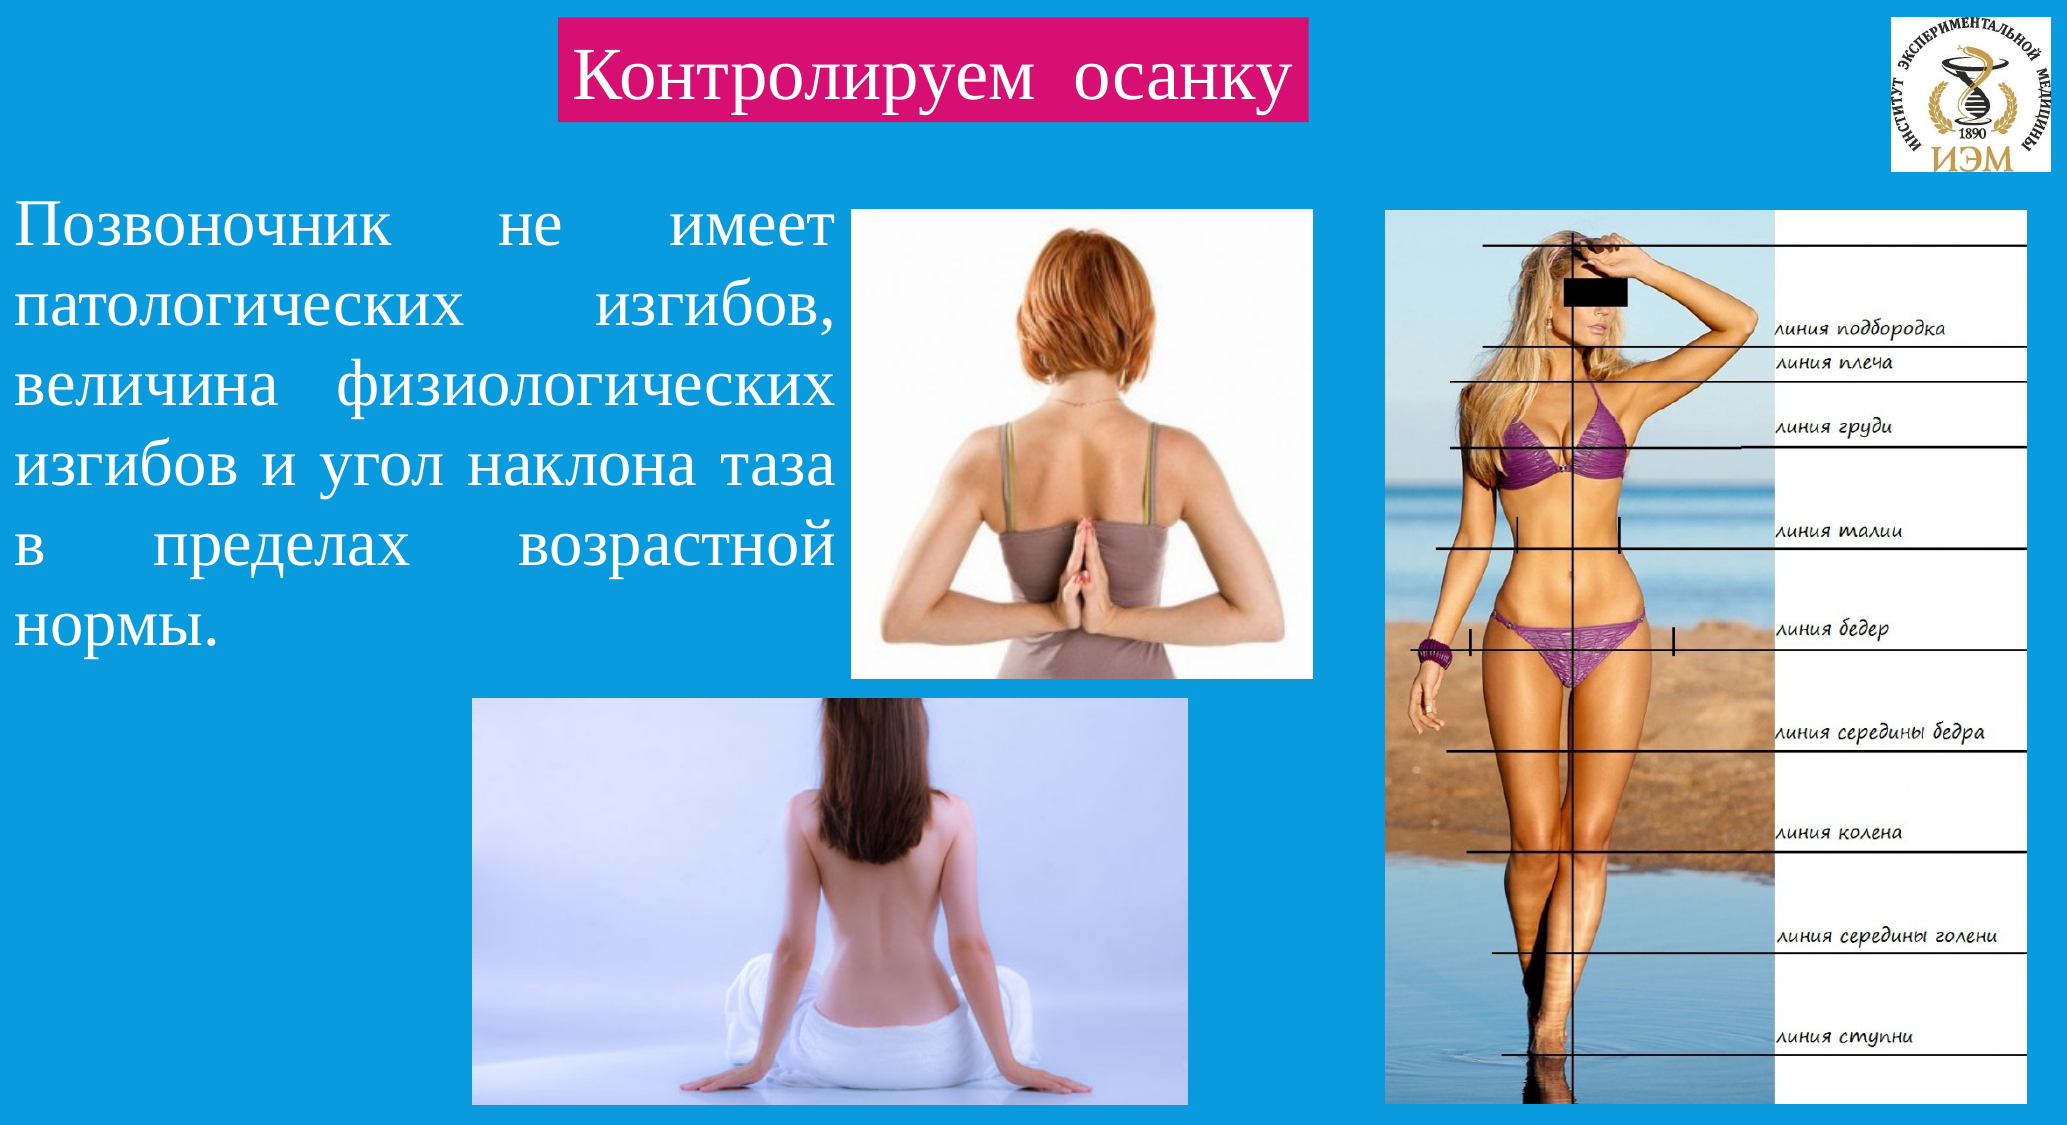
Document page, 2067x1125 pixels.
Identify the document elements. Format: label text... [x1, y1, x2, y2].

text_box Позвоночник не имеет патологических изгибов, величина физиологических изгибов и угол наклона таза в пределах возрастной нормы. [0, 171, 852, 667]
text_box Контролируем осанку [558, 17, 1309, 123]
picture [473, 699, 1187, 1104]
picture [852, 210, 1312, 678]
picture [1386, 211, 2026, 1103]
picture [1892, 18, 2050, 171]
